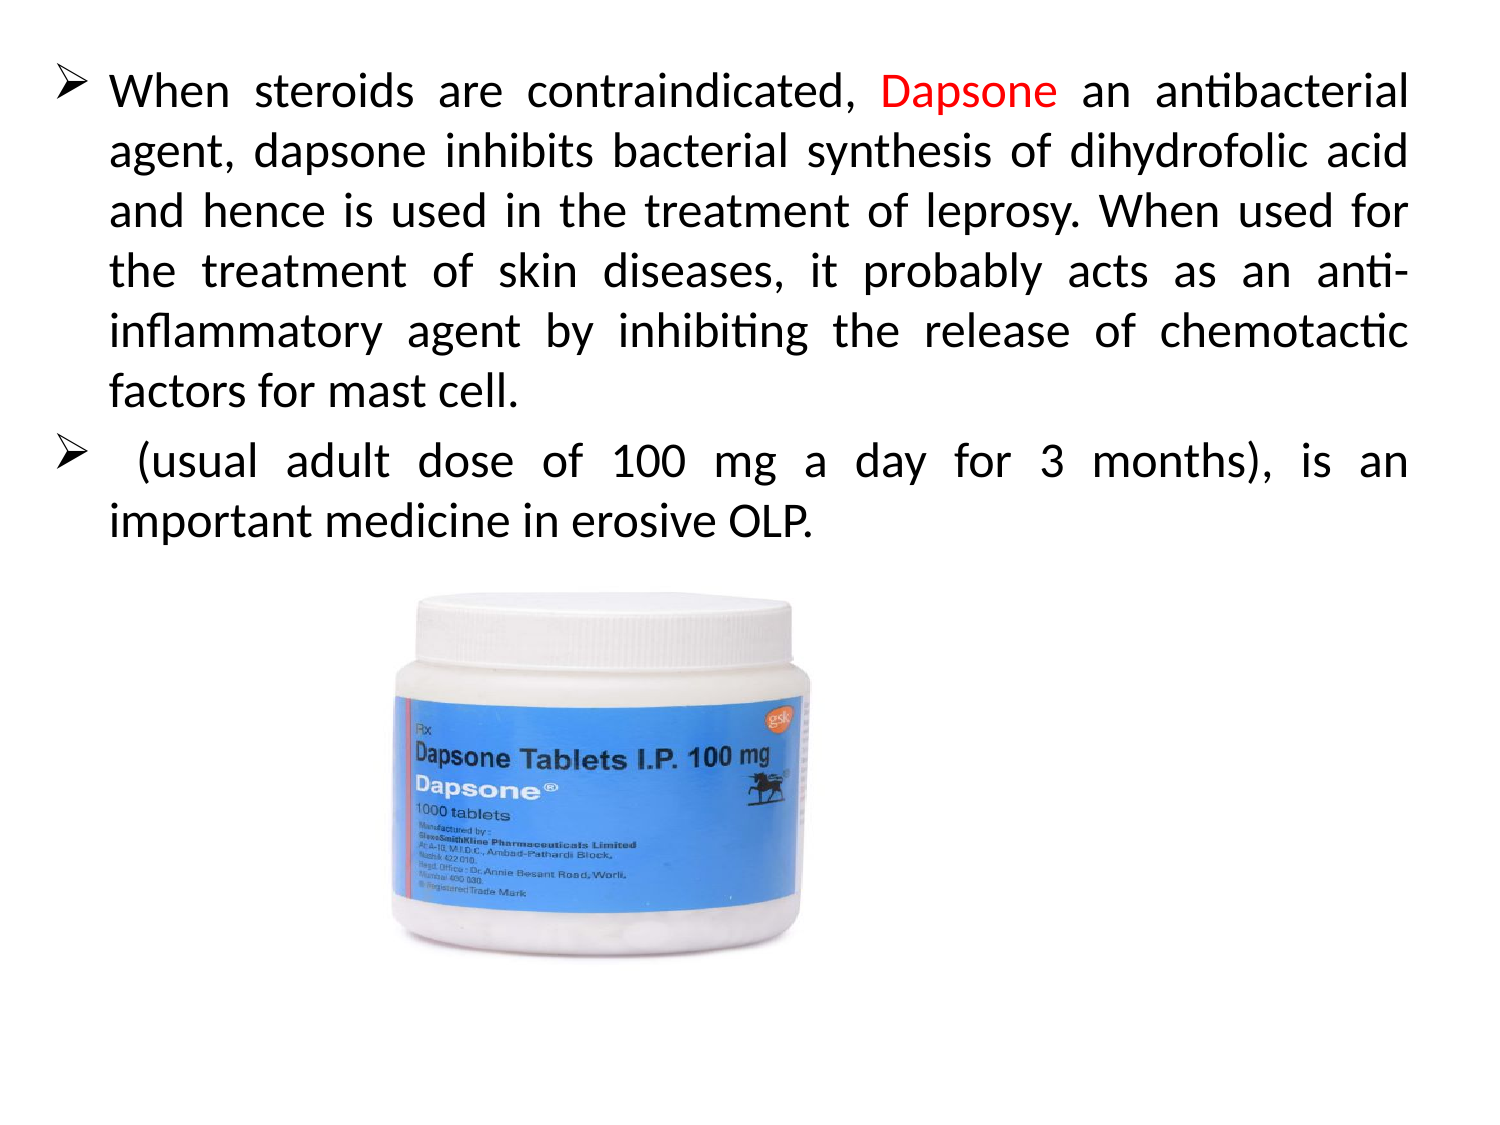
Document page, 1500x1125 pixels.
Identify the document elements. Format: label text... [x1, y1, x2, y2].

list When steroids are contraindicated, Dapsone an antibacterial agent, dapsone inhibits bacterial synthesis of dihydrofolic acid and hence is used in the treatment of leprosy. When used for the treatment of skin diseases, it probably acts as an anti-inflammatory agent by inhibiting the release of chemotactic factors for mast cell. (usual adult dose of 100 mg a day for 3 months), is an important medicine in erosive OLP. [37, 50, 1425, 1005]
picture [127, 574, 1038, 976]
